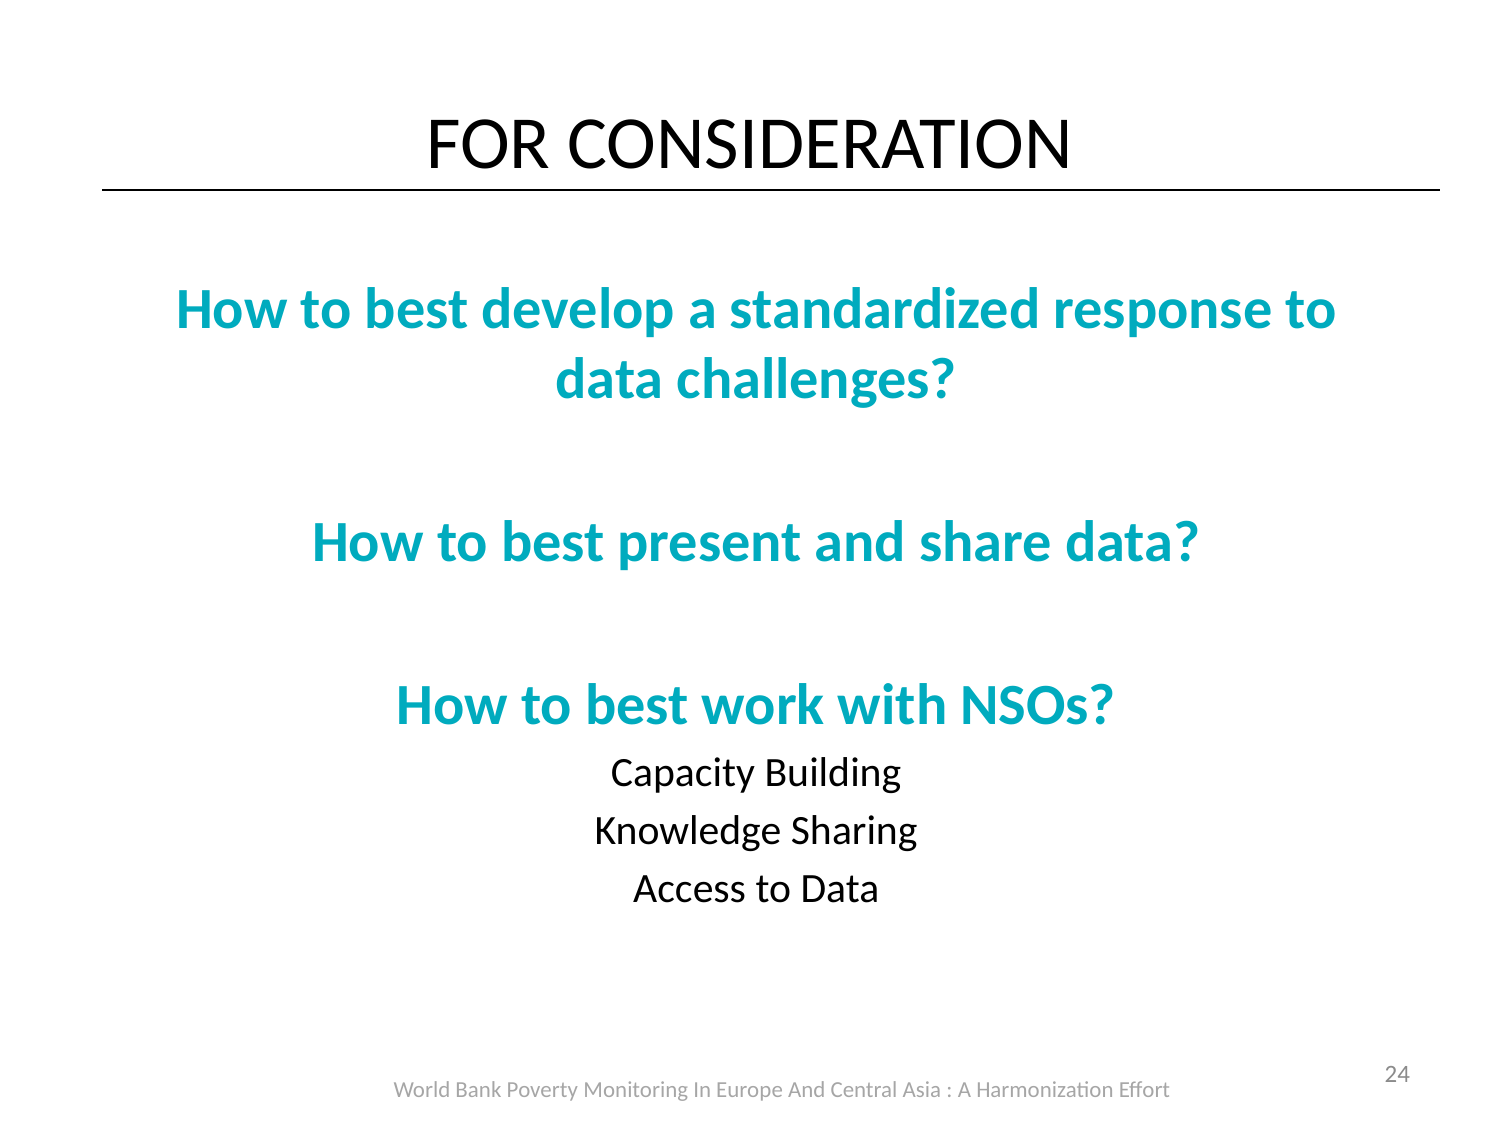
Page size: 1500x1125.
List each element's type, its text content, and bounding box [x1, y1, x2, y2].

slide_number 24 [1074, 1042, 1425, 1103]
title FOR CONSIDERATION [75, 45, 1425, 233]
list How to best develop a standardized response to data challenges? How to best present and share data? How to best work with NSOs? Capacity Building Knowledge Sharing Access to Data [112, 262, 1400, 1005]
text_box World Bank Poverty Monitoring In Europe And Central Asia : A Harmonization Effort [1, 1067, 1500, 1110]
